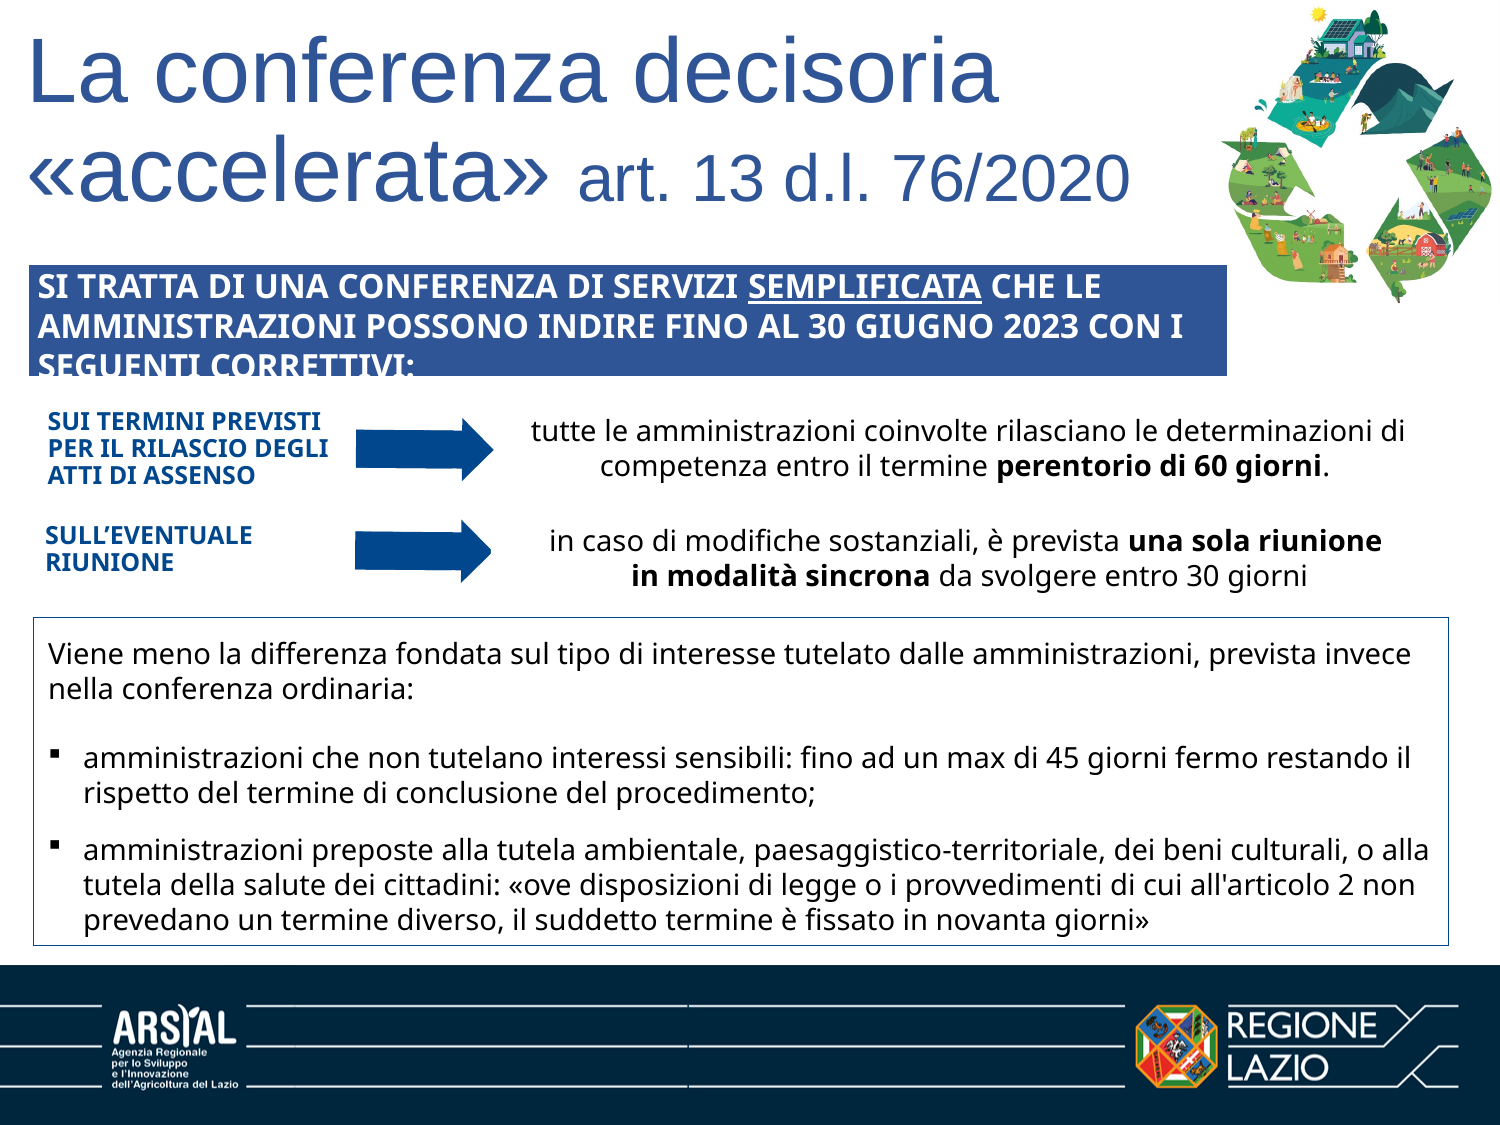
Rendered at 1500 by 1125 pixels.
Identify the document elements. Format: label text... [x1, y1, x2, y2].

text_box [393, 380, 457, 519]
text_box in caso di modifiche sostanziali, è prevista una sola riunione in modalità sincrona da svolgere entro 30 giorni [490, 515, 1449, 572]
text_box SULL’EVENTUALE RIUNIONE [0, 487, 358, 625]
text_box tutte le amministrazioni coinvolte rilasciano le determinazioni di competenza entro il termine perentorio di 60 giorni. [489, 405, 1449, 547]
text_box SUI TERMINI PREVISTI PER IL RILASCIO DEGLI ATTI DI ASSENSO [0, 400, 360, 531]
text_box Viene meno la differenza fondata sul tipo di interesse tutelato dalle amministrazioni, prevista invece nella conferenza ordinaria: amministrazioni che non tutelano interessi sensibili: fino ad un max di 45 giorni fermo restando il rispetto del termine di conclusione del procedimento; amministrazioni preposte alla tutela ambientale, paesaggistico-territoriale, dei beni culturali, o alla tutela della salute dei cittadini: «ove disposizioni di legge o i provvedimenti di cui all'articolo 2 non prevedano un termine diverso, il suddetto termine è fissato in novanta giorni» [33, 617, 1449, 946]
picture [0, 965, 1500, 1125]
title La conferenza decisoria «accelerata» art. 13 d.l. 76/2020 [11, 16, 1306, 234]
picture [1220, 0, 1500, 309]
text_box Si tratta di una conferenza di servizi semplificata che le amministrazioni possono indire fino al 30 giugno 2023 con i seguenti correttivi: [27, 263, 1229, 378]
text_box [392, 482, 456, 620]
